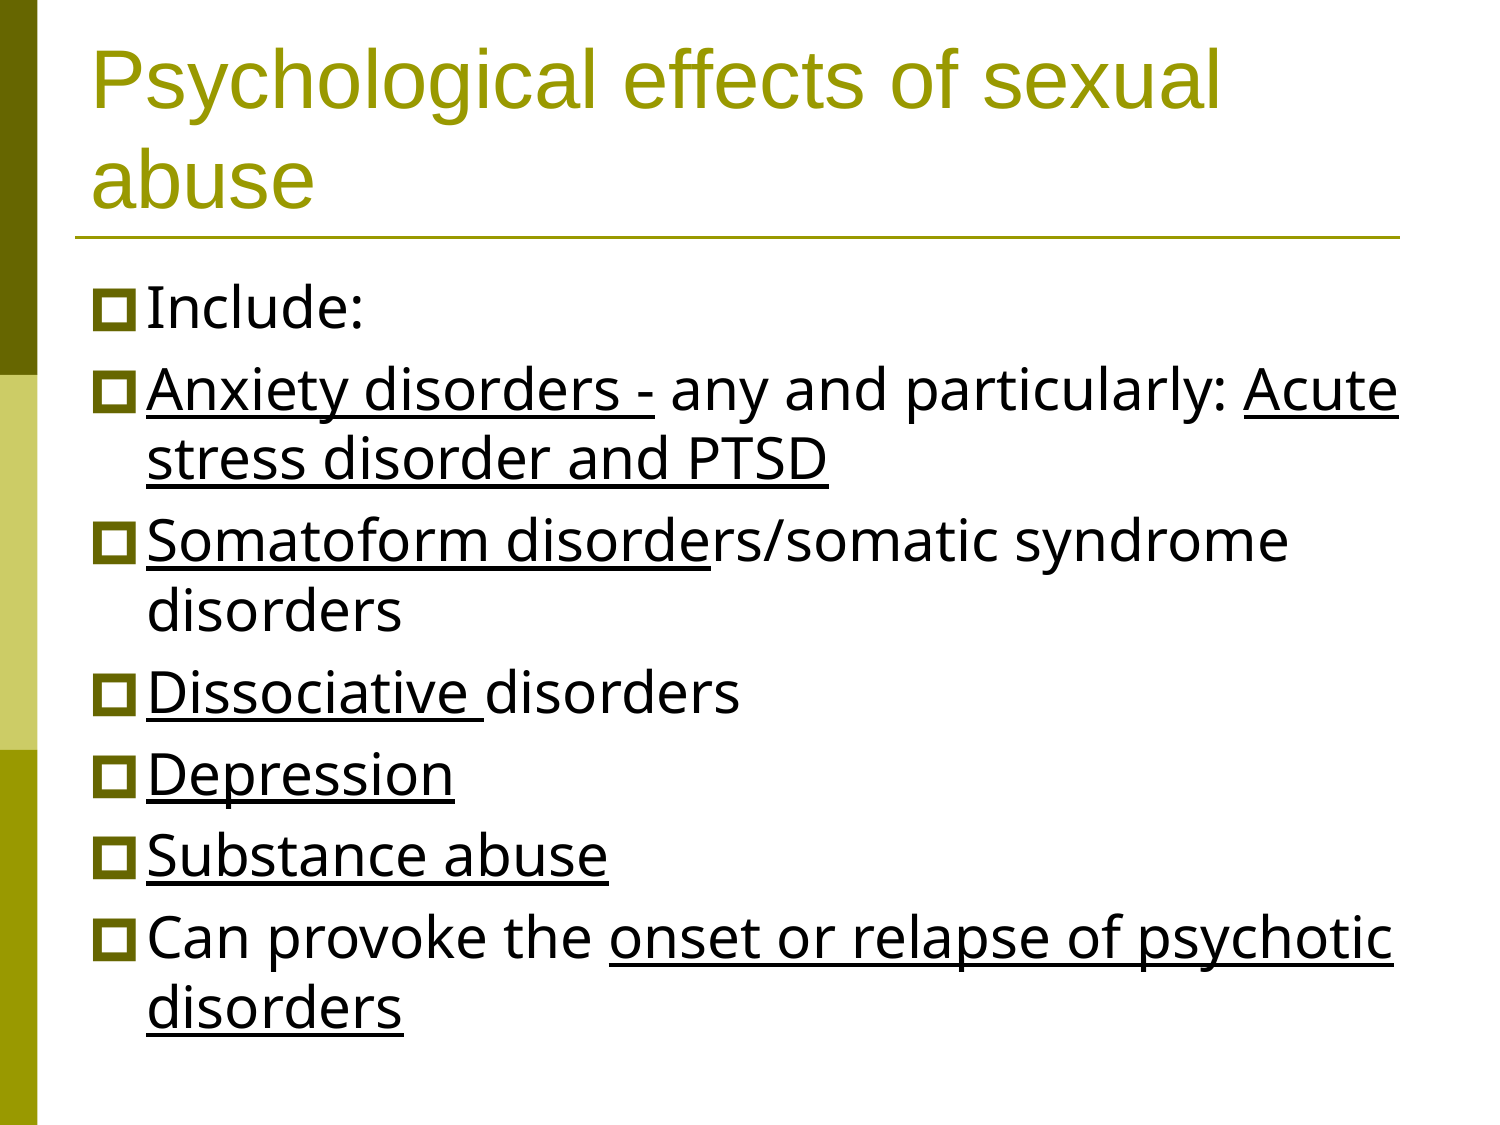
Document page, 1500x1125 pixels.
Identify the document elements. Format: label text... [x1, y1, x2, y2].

list Include: Anxiety disorders - any and particularly: Acute stress disorder and PTSD Somatoform disorders/somatic syndrome disorders Dissociative disorders Depression Substance abuse Can provoke the onset or relapse of psychotic disorders [75, 262, 1425, 1063]
title Psychological effects of sexual abuse [75, 45, 1425, 233]
